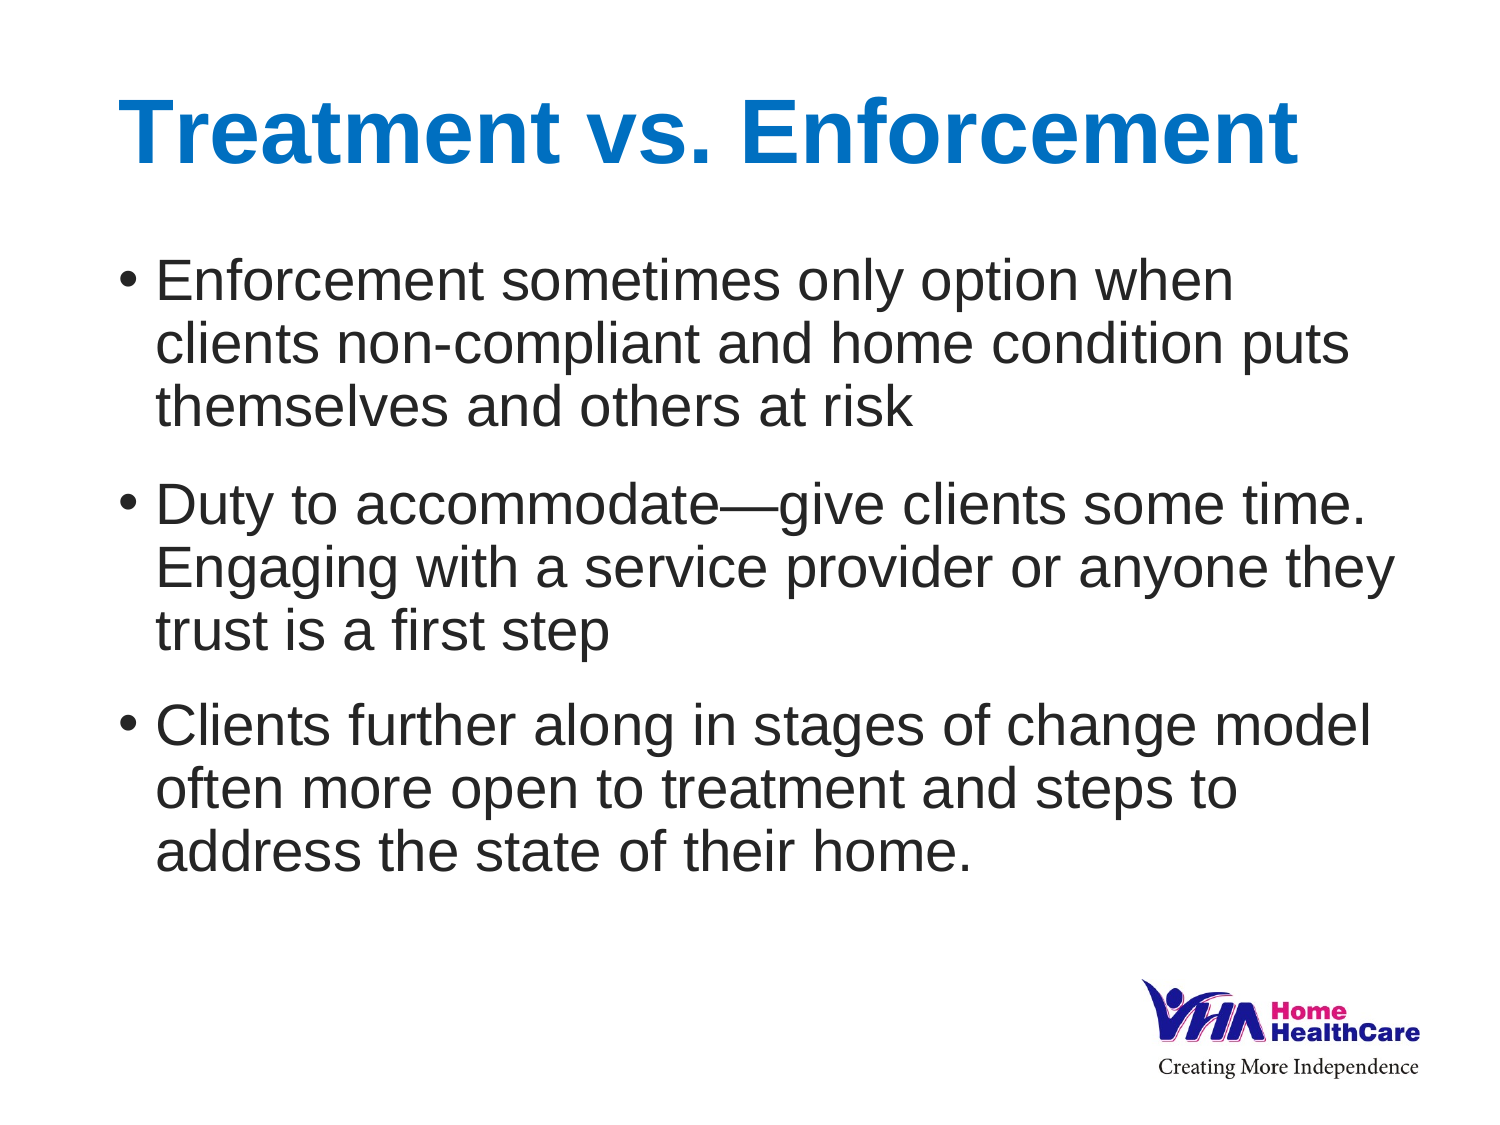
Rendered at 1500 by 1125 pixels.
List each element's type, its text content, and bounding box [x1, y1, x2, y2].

text_box [1141, 979, 1420, 1079]
title Treatment vs. Enforcement [116, 24, 1384, 249]
text_box Enforcement sometimes only option when clients non-compliant and home condition puts themselves and others at risk Duty to accommodate—give clients some time. Engaging with a service provider or anyone they trust is a first step Clients further along in stages of change model often more open to treatment and steps to address the state of their home. [116, 249, 1420, 884]
